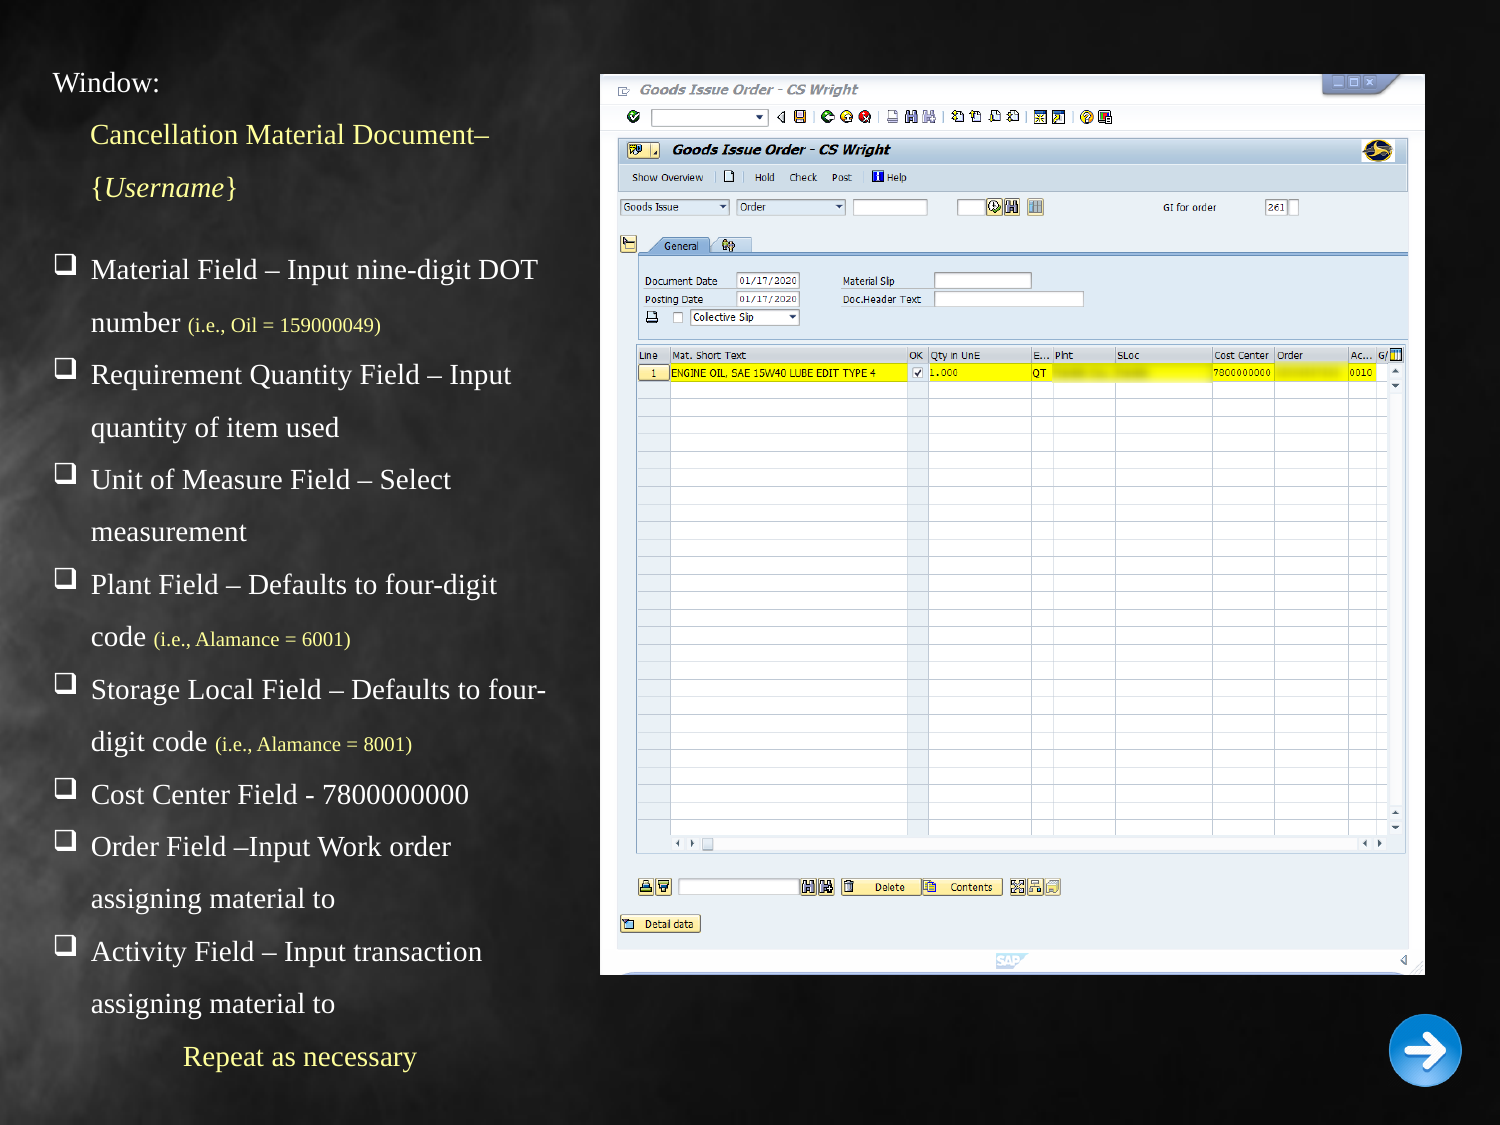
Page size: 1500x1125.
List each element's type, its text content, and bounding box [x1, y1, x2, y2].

text_box Window: Cancellation Material Document– {Username} Material Field – Input nine-digit DOT number (i.e., Oil = 159000049) Requirement Quantity Field – Input quantity of item used Unit of Measure Field – Select measurement Plant Field – Defaults to four-digit code (i.e., Alamance = 6001) Storage Local Field – Defaults to four-digit code (i.e., Alamance = 8001) Cost Center Field - 7800000000 Order Field –Input Work order assigning material to Activity Field – Input transaction assigning material to Repeat as necessary [37, 38, 563, 1089]
picture [0, 0, 1500, 1125]
